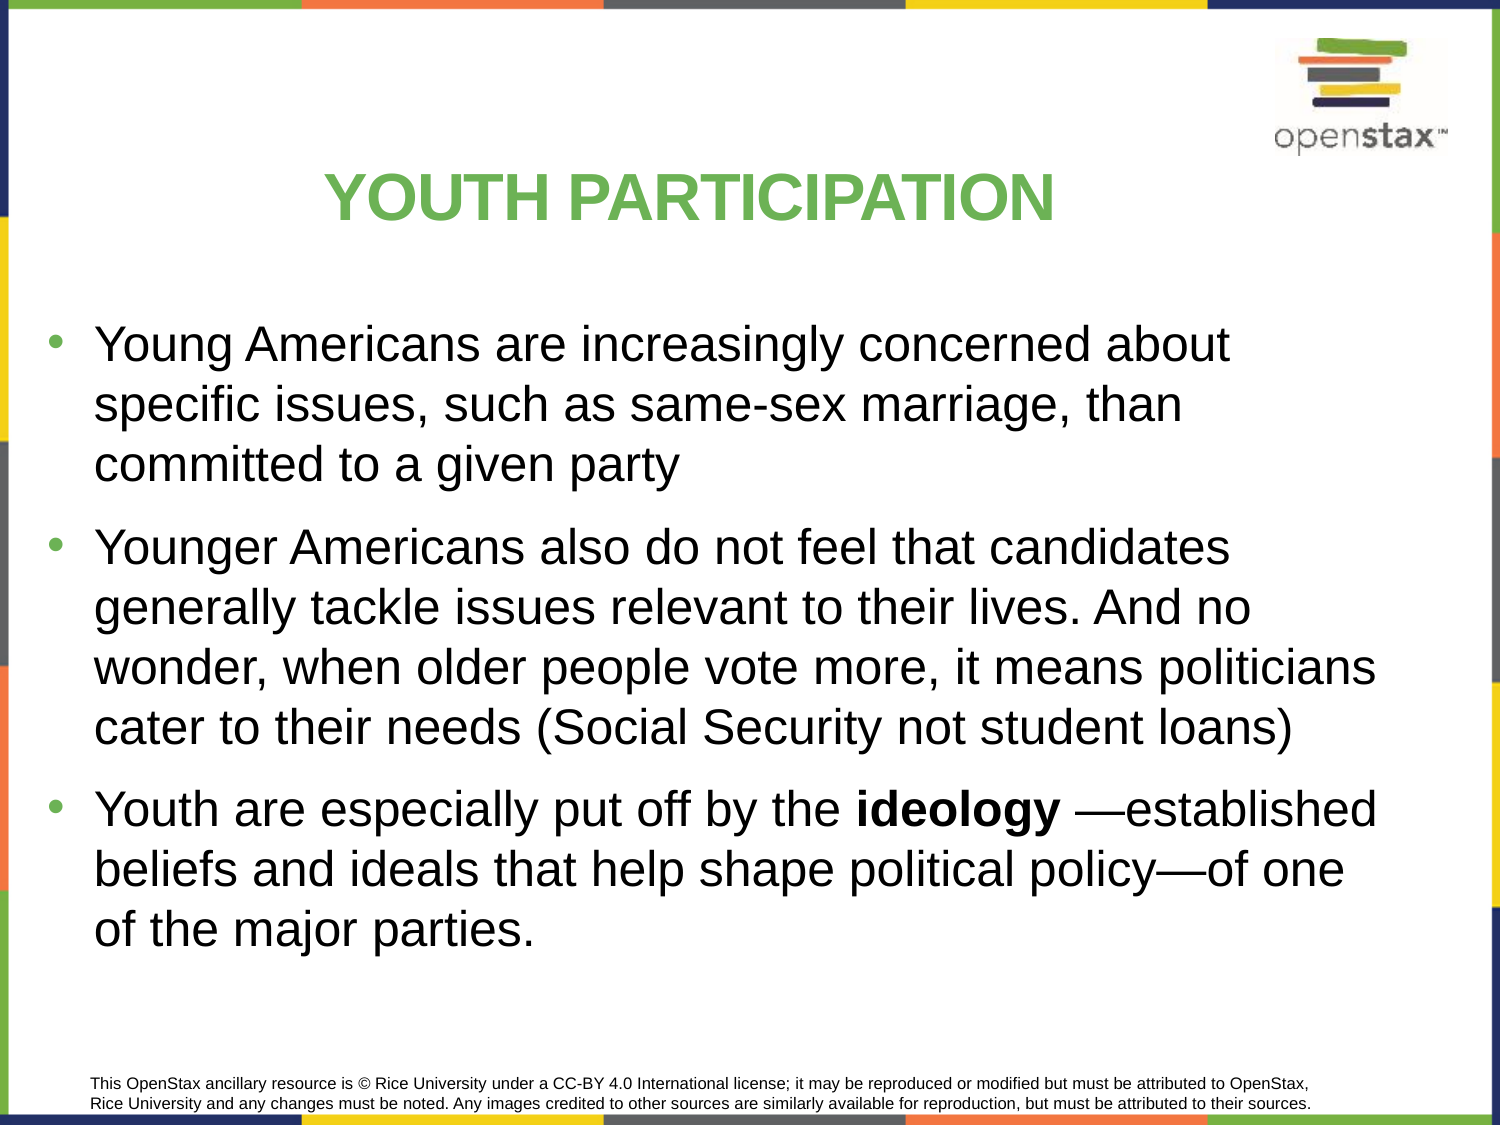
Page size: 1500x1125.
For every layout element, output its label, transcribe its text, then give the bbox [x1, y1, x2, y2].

text_box Young Americans are increasingly concerned about specific issues, such as same-sex marriage, than committed to a given party Younger Americans also do not feel that candidates generally tackle issues relevant to their lives. And no wonder, when older people vote more, it means politicians cater to their needs (Social Security not student loans) Youth are especially put off by the ideology —established beliefs and ideals that help shape political policy—of one of the major parties. [32, 304, 1398, 1066]
title Youth Participation [28, 77, 1352, 242]
footer This OpenStax ancillary resource is © Rice University under a CC-BY 4.0 International license; it may be reproduced or modified but must be attributed to OpenStax, Rice University and any changes must be noted. Any images credited to other sources are similarly available for reproduction, but must be attributed to their sources. [75, 1066, 1352, 1112]
picture [0, 0, 1500, 1125]
